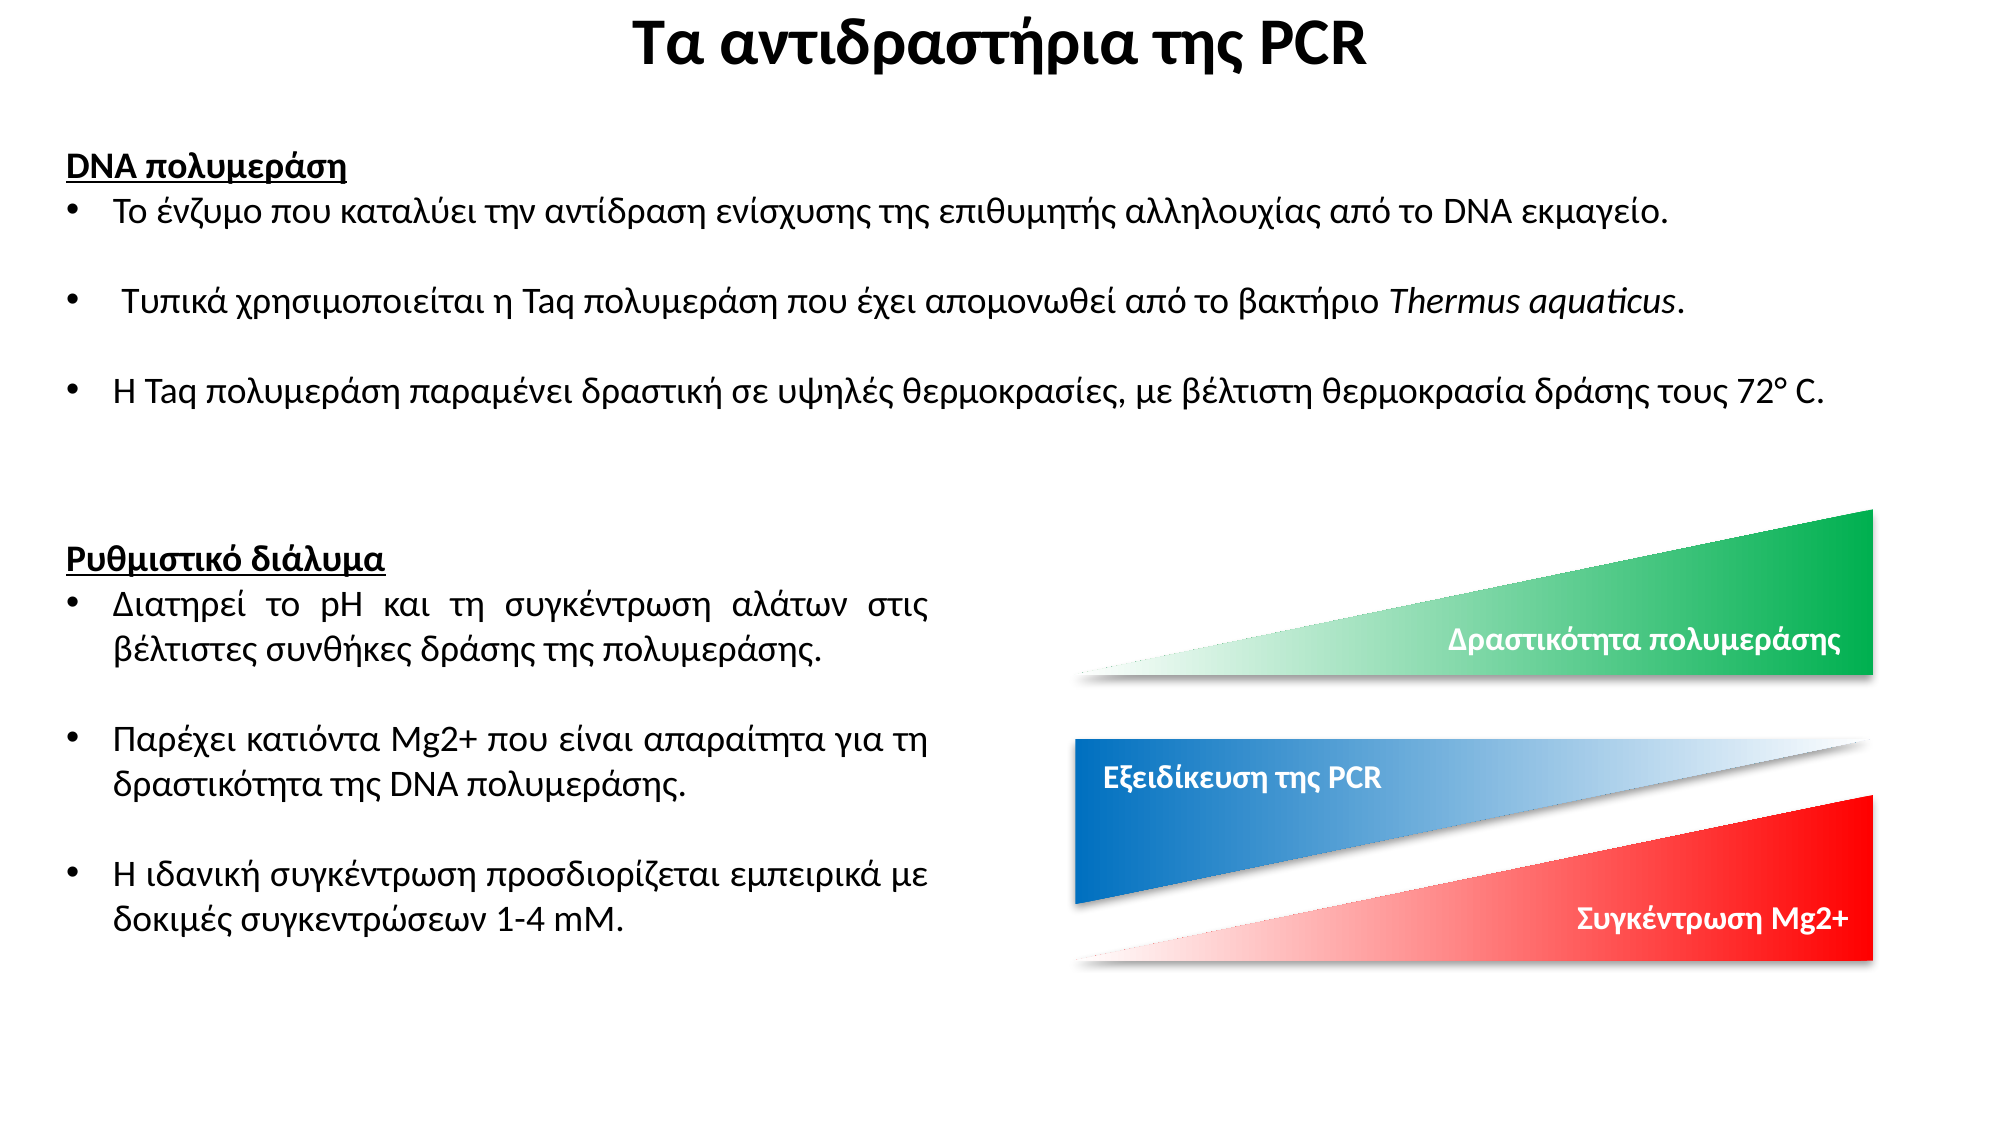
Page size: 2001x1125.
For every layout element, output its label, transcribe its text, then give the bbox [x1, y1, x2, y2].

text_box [1050, 509, 1899, 961]
text_box Ρυθμιστικό διάλυμα Διατηρεί το pH και τη συγκέντρωση αλάτων στις βέλτιστες συνθήκες δράσης της πολυμεράσης. Παρέχει κατιόντα Mg2+ που είναι απαραίτητα για τη δραστικότητα της DNA πολυμεράσης. Η ιδανική συγκέντρωση προσδιορίζεται εμπειρικά με δοκιμές συγκεντρώσεων 1-4 mM. [51, 526, 944, 947]
text_box DNA πολυμεράση Το ένζυμο που καταλύει την αντίδραση ενίσχυσης της επιθυμητής αλληλουχίας από το DNA εκμαγείο. Τυπικά χρησιμοποιείται η Taq πολυμεράση που έχει απομονωθεί από το βακτήριο Thermus aquaticus. Η Taq πολυμεράση παραμένει δραστική σε υψηλές θερμοκρασίες, με βέλτιστη θερμοκρασία δράσης τους 72° C. [51, 133, 1874, 418]
text_box Τα αντιδραστήρια της PCR [184, 0, 1816, 89]
